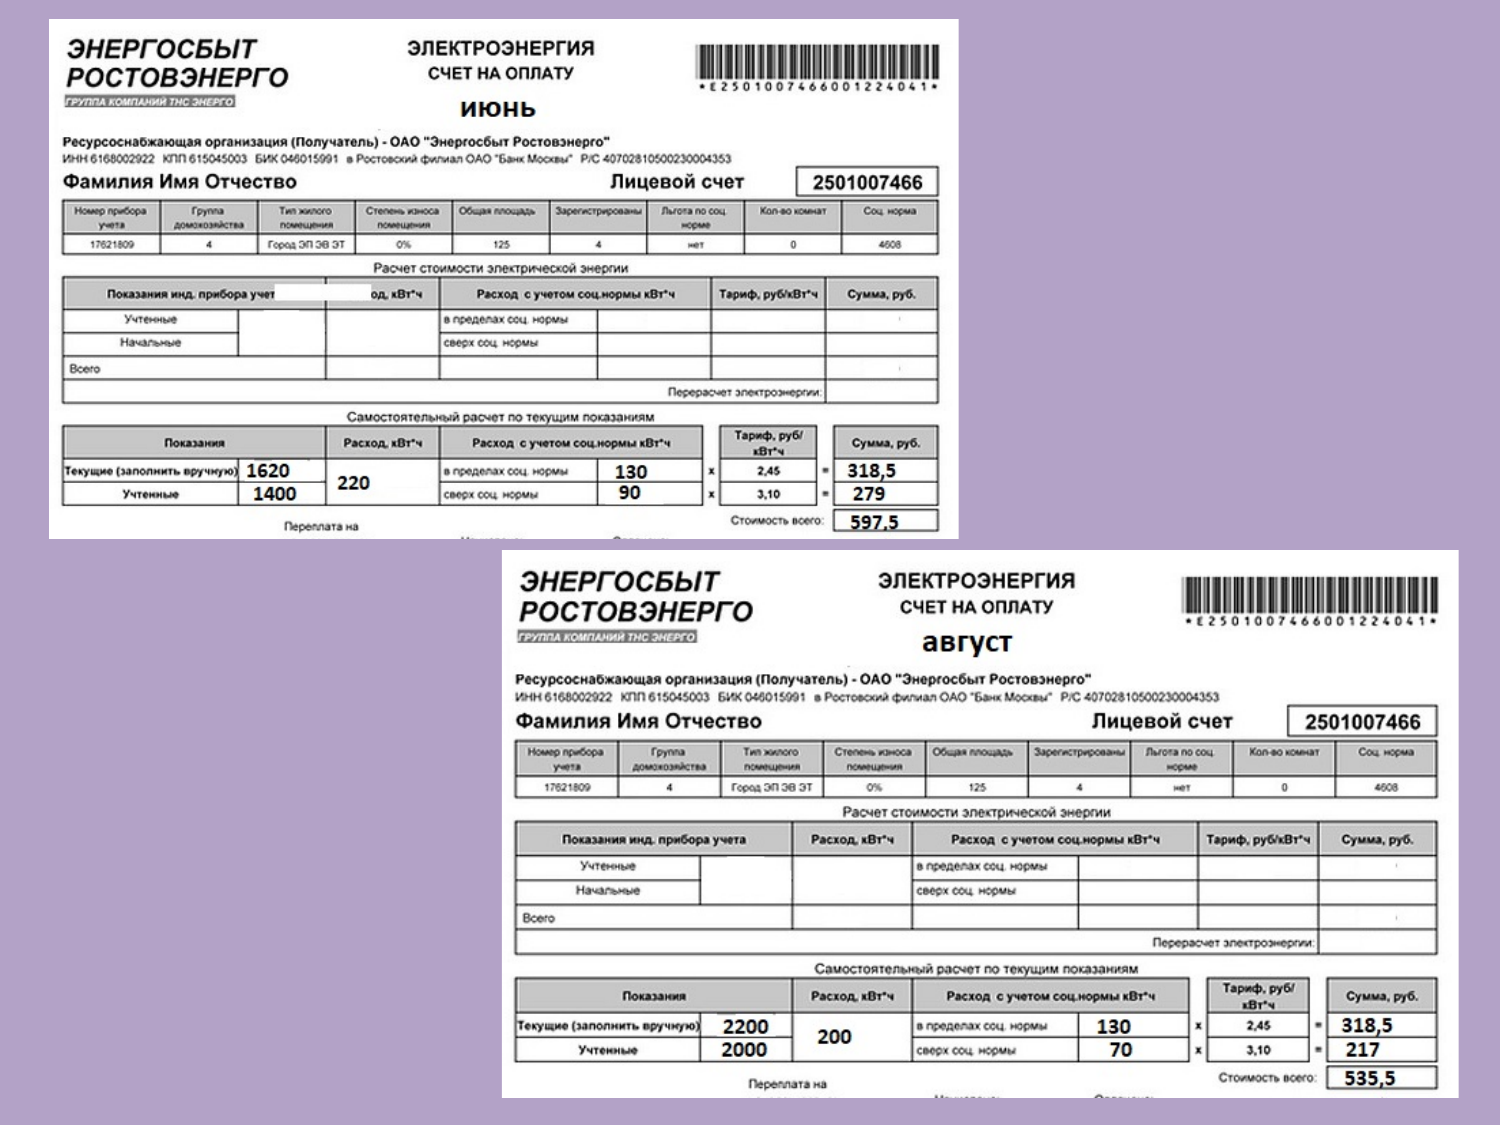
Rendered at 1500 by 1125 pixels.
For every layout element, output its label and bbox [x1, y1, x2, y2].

picture [48, 18, 959, 540]
picture [501, 550, 1459, 1098]
